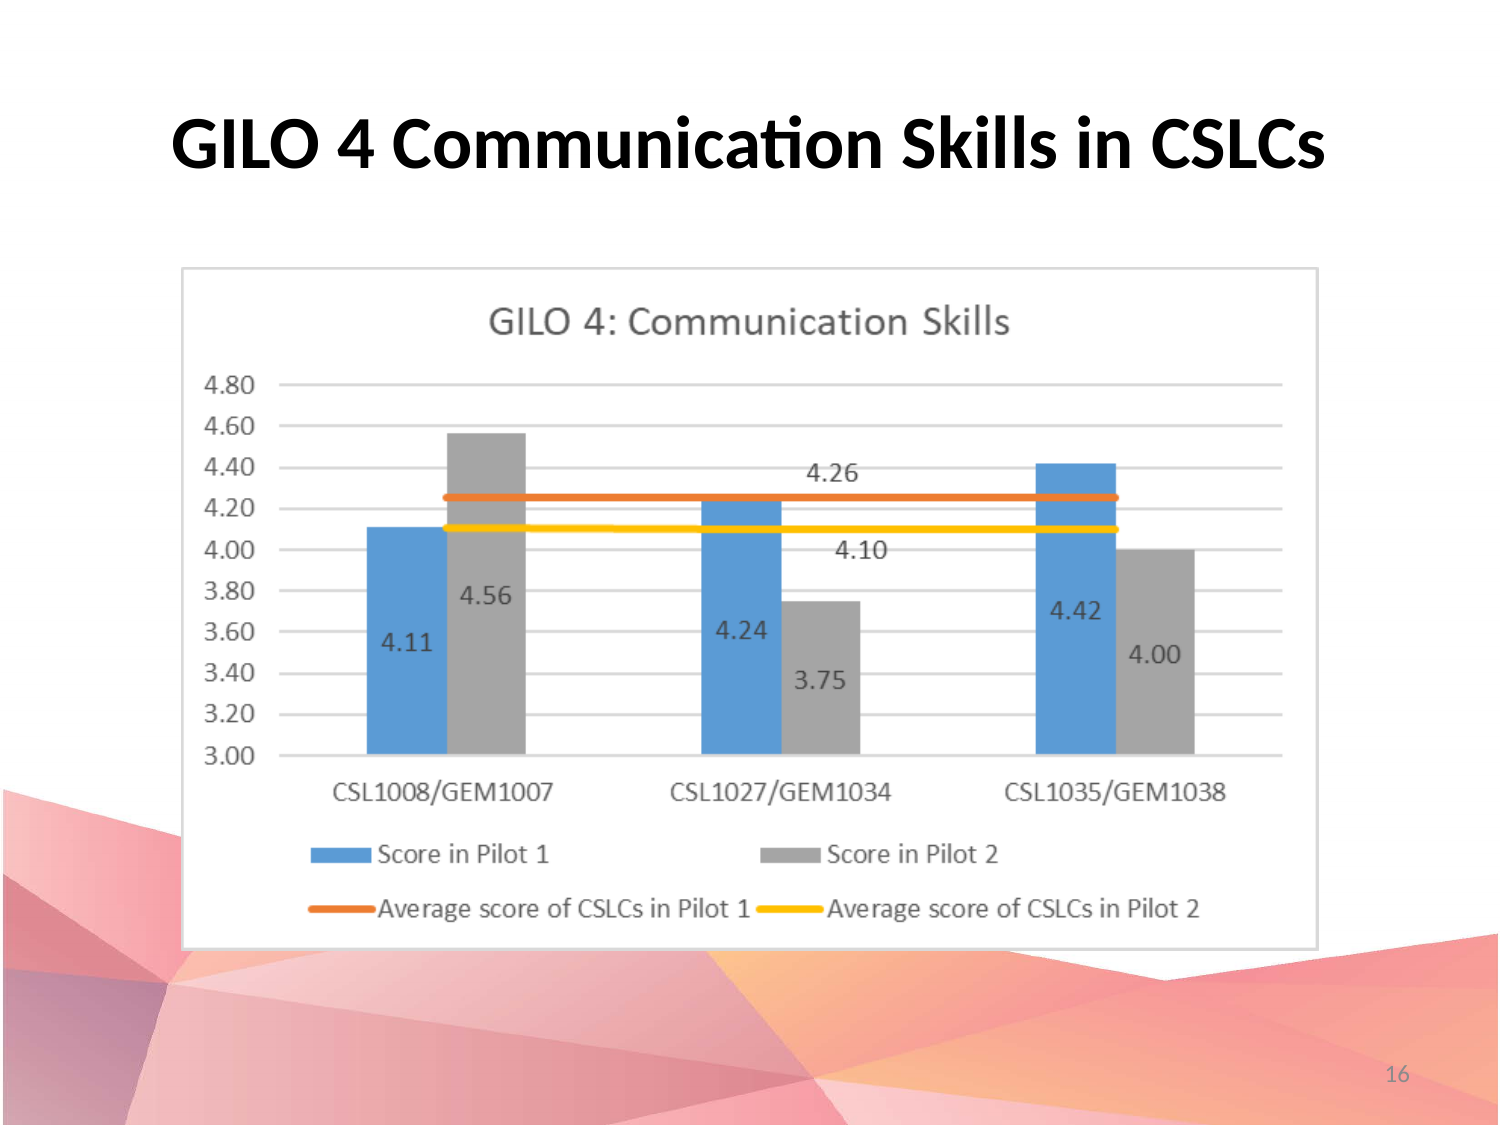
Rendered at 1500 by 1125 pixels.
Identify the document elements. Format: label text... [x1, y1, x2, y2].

picture [0, 0, 1500, 1125]
slide_number 16 [1074, 1042, 1425, 1103]
title GILO 4 Communication Skills in CSLCs [75, 45, 1425, 233]
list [181, 266, 1319, 951]
